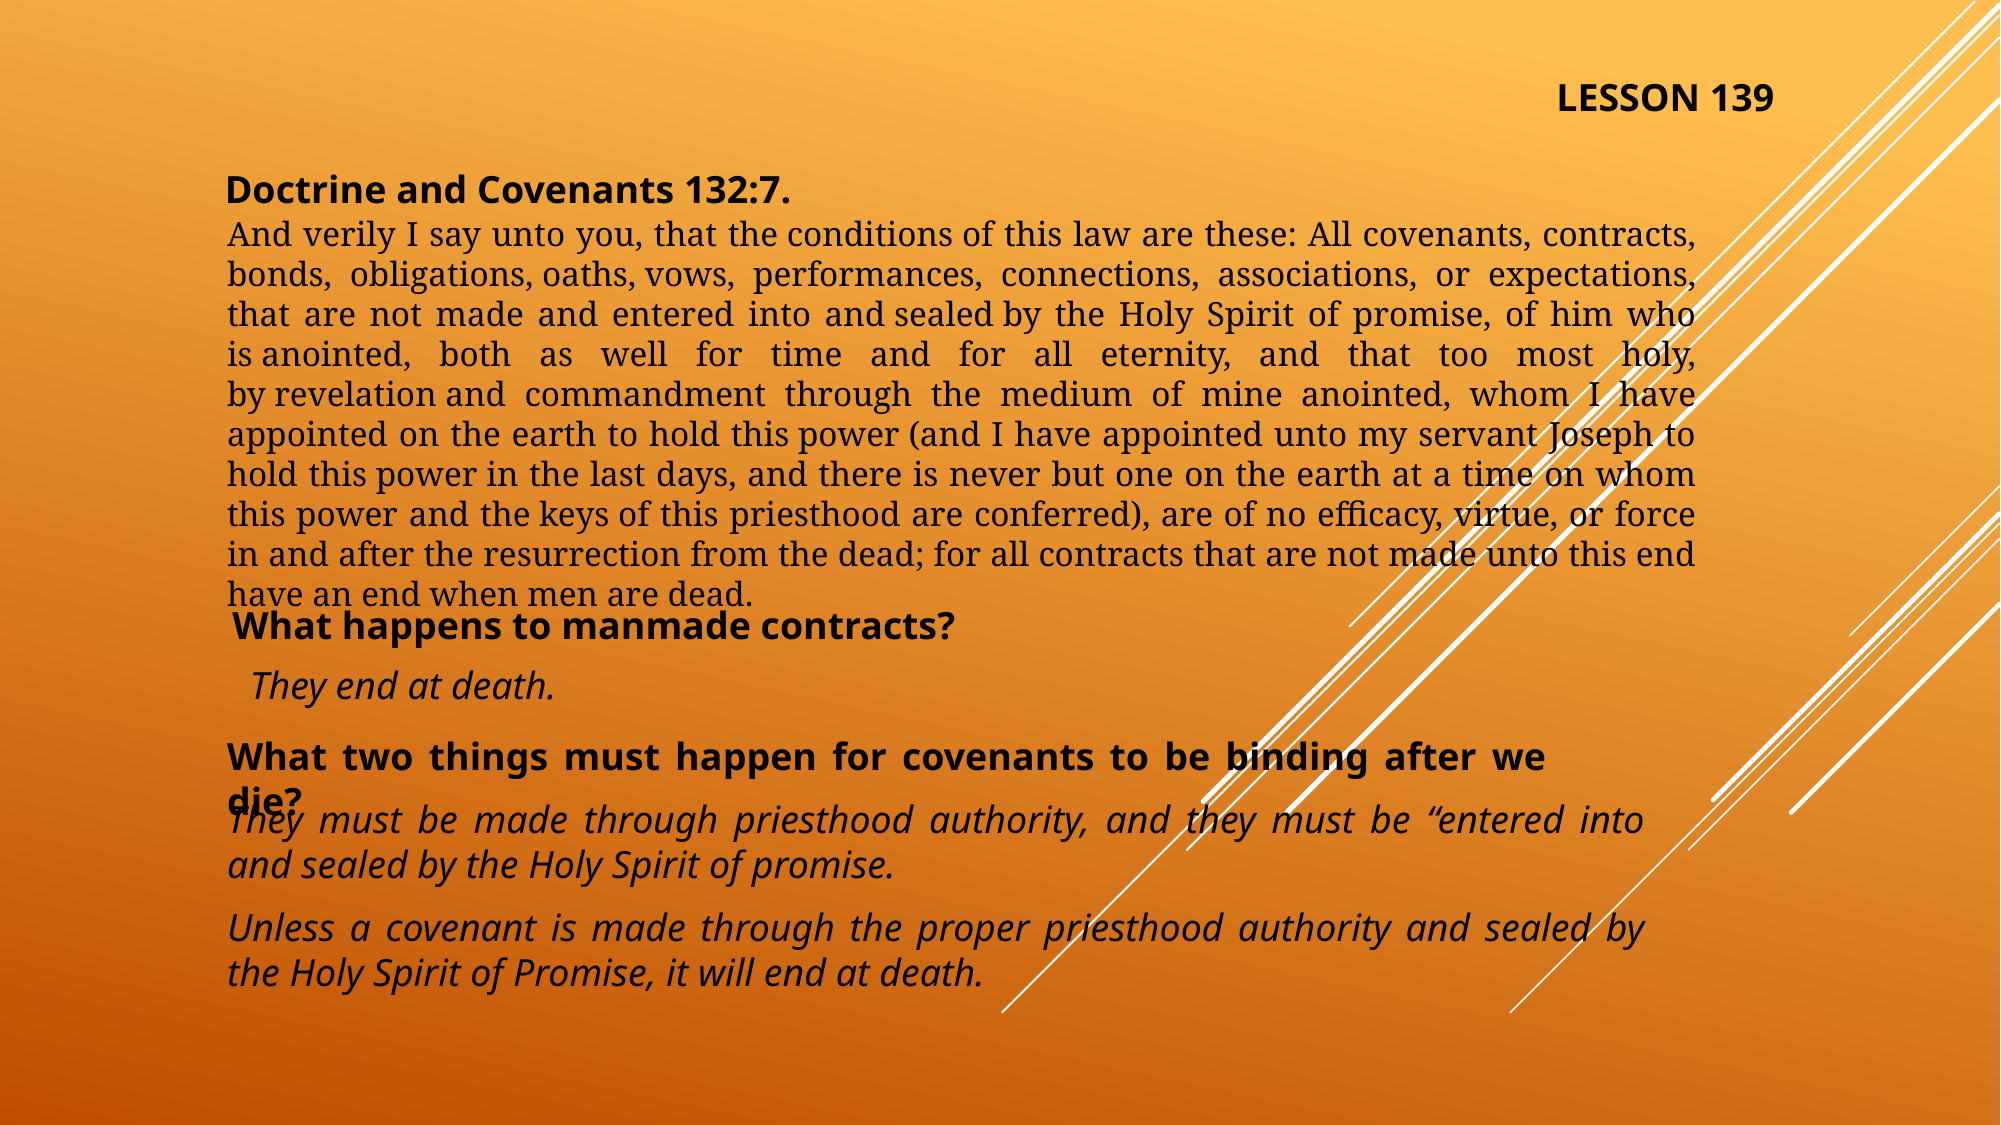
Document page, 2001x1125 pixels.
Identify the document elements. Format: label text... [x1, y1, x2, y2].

text_box LESSON 139 [1541, 66, 1850, 190]
text_box They must be made through priesthood authority, and they must be “entered into and sealed by the Holy Spirit of promise. [212, 789, 1661, 894]
text_box What happens to manmade contracts? [217, 621, 972, 655]
text_box And verily I say unto you, that the conditions of this law are these: All covenants, contracts, bonds, obligations, oaths, vows, performances, connections, associations, or expectations, that are not made and entered into and sealed by the Holy Spirit of promise, of him who is anointed, both as well for time and for all eternity, and that too most holy, by revelation and commandment through the medium of mine anointed, whom I have appointed on the earth to hold this power (and I have appointed unto my servant Joseph to hold this power in the last days, and there is never but one on the earth at a time on whom this power and the keys of this priesthood are conferred), are of no efficacy, virtue, or force in and after the resurrection from the dead; for all contracts that are not made unto this end have an end when men are dead. [212, 206, 1713, 621]
text_box Doctrine and Covenants 132:7. [210, 158, 807, 219]
text_box What two things must happen for covenants to be binding after we die? [212, 725, 1563, 789]
text_box They end at death. [235, 654, 572, 715]
text_box Unless a covenant is made through the proper priesthood authority and sealed by the Holy Spirit of Promise, it will end at death. [212, 896, 1661, 1002]
